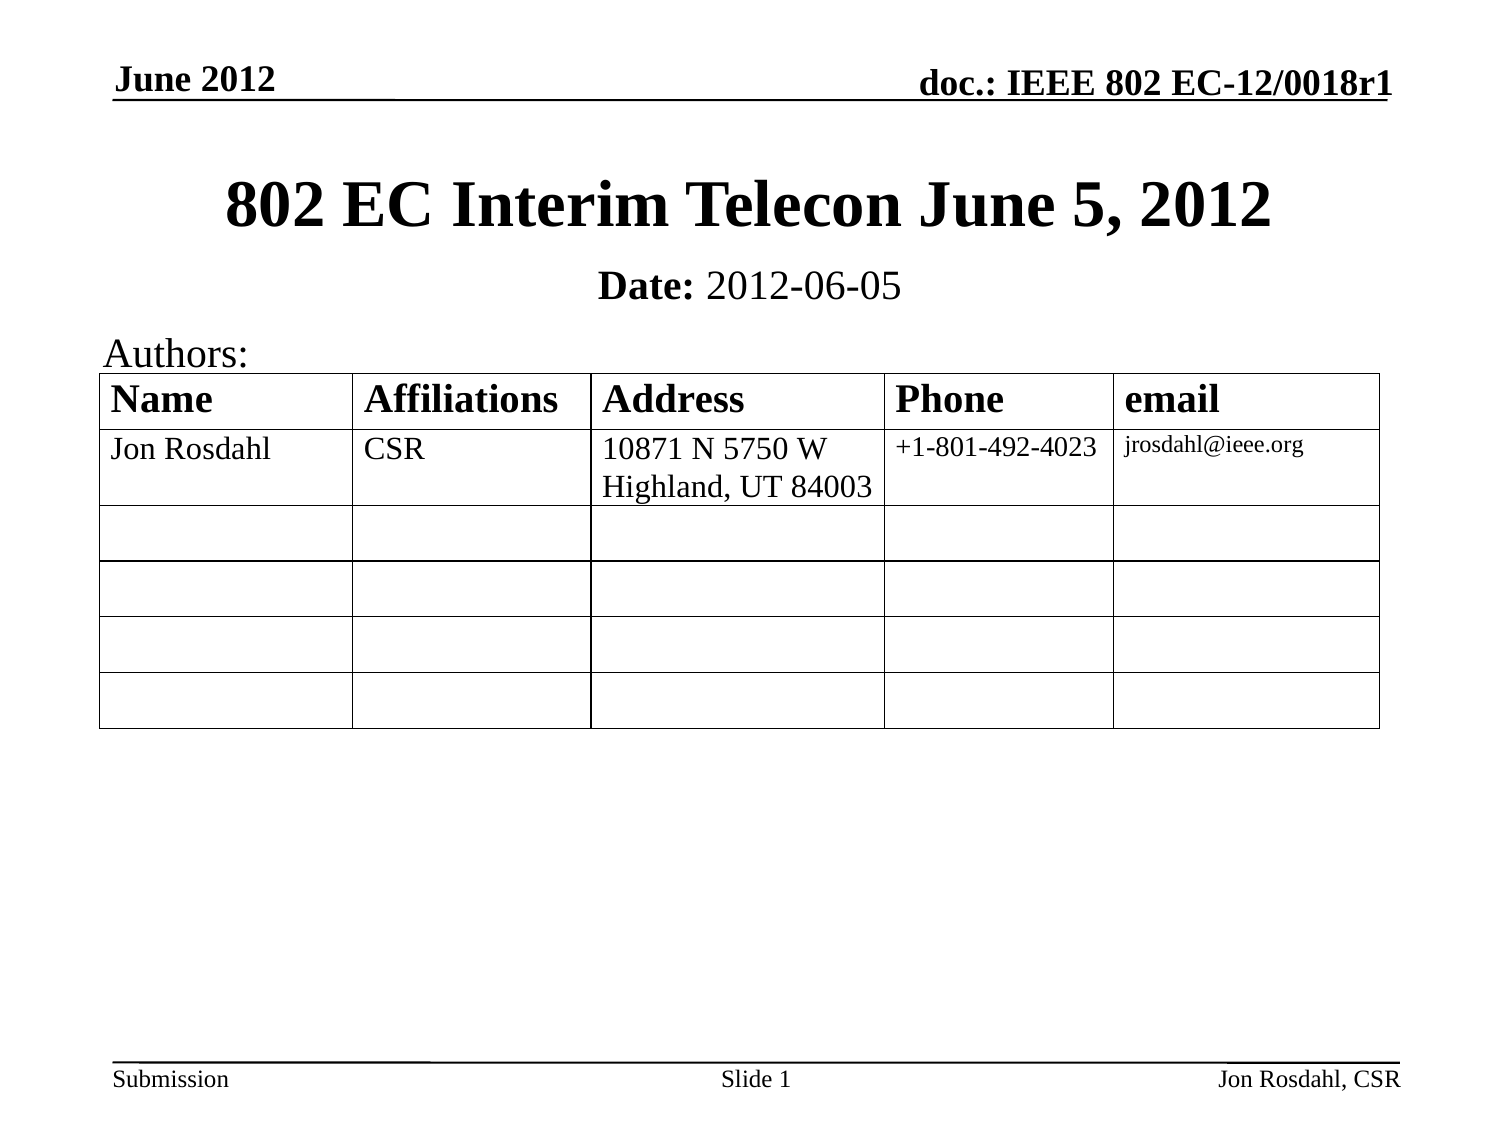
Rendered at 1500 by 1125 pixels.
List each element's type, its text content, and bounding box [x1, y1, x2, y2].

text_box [84, 373, 1410, 780]
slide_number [114, 54, 493, 100]
slide_number Slide 1 [712, 1061, 800, 1123]
text_box Authors: [87, 318, 325, 371]
title 802 EC Interim Telecon June 5, 2012 [112, 112, 1388, 249]
footer Jon Rosdahl, CSR [902, 1061, 1402, 1093]
list Date: 2012-06-05 [112, 249, 1388, 316]
